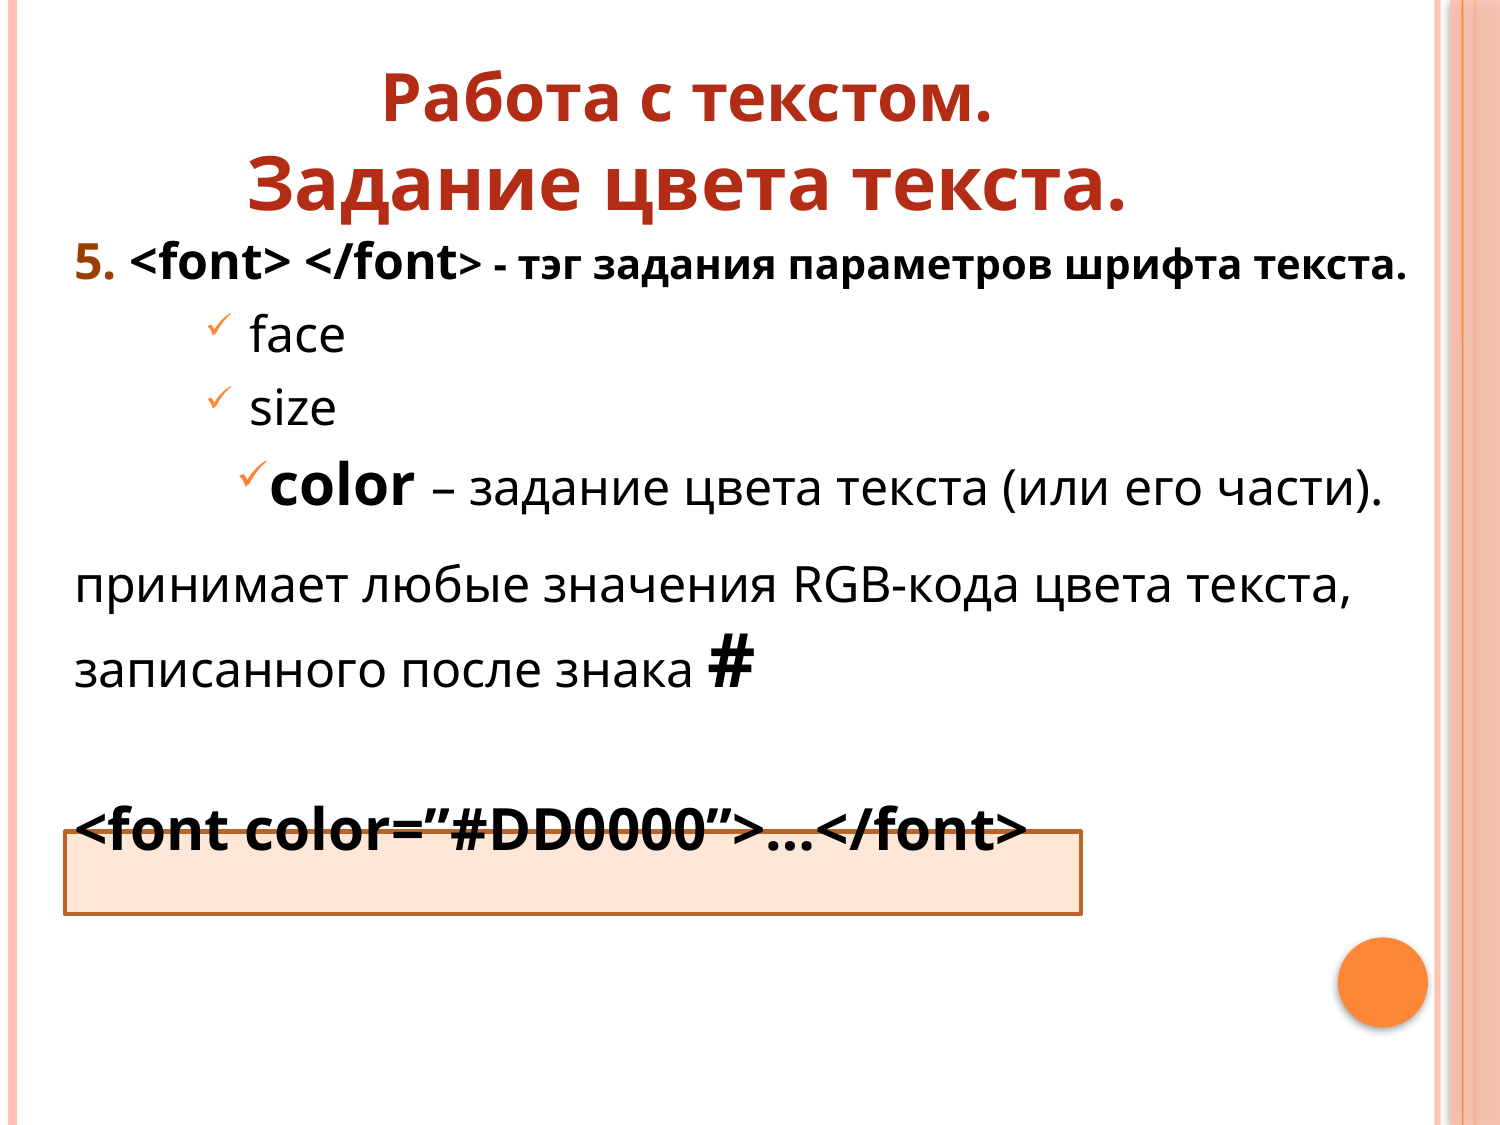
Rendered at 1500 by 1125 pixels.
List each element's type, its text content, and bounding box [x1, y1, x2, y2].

title Работа с текстом. Задание цвета текста. [75, 45, 1300, 222]
list 5. <font> </font> - тэг задания параметров шрифта текста. face size color – задание цвета текста (или его части). принимает любые значения RGB-кода цвета текста, записанного после знака # <font color=”#DD0000”>…</font> [59, 222, 1430, 1023]
